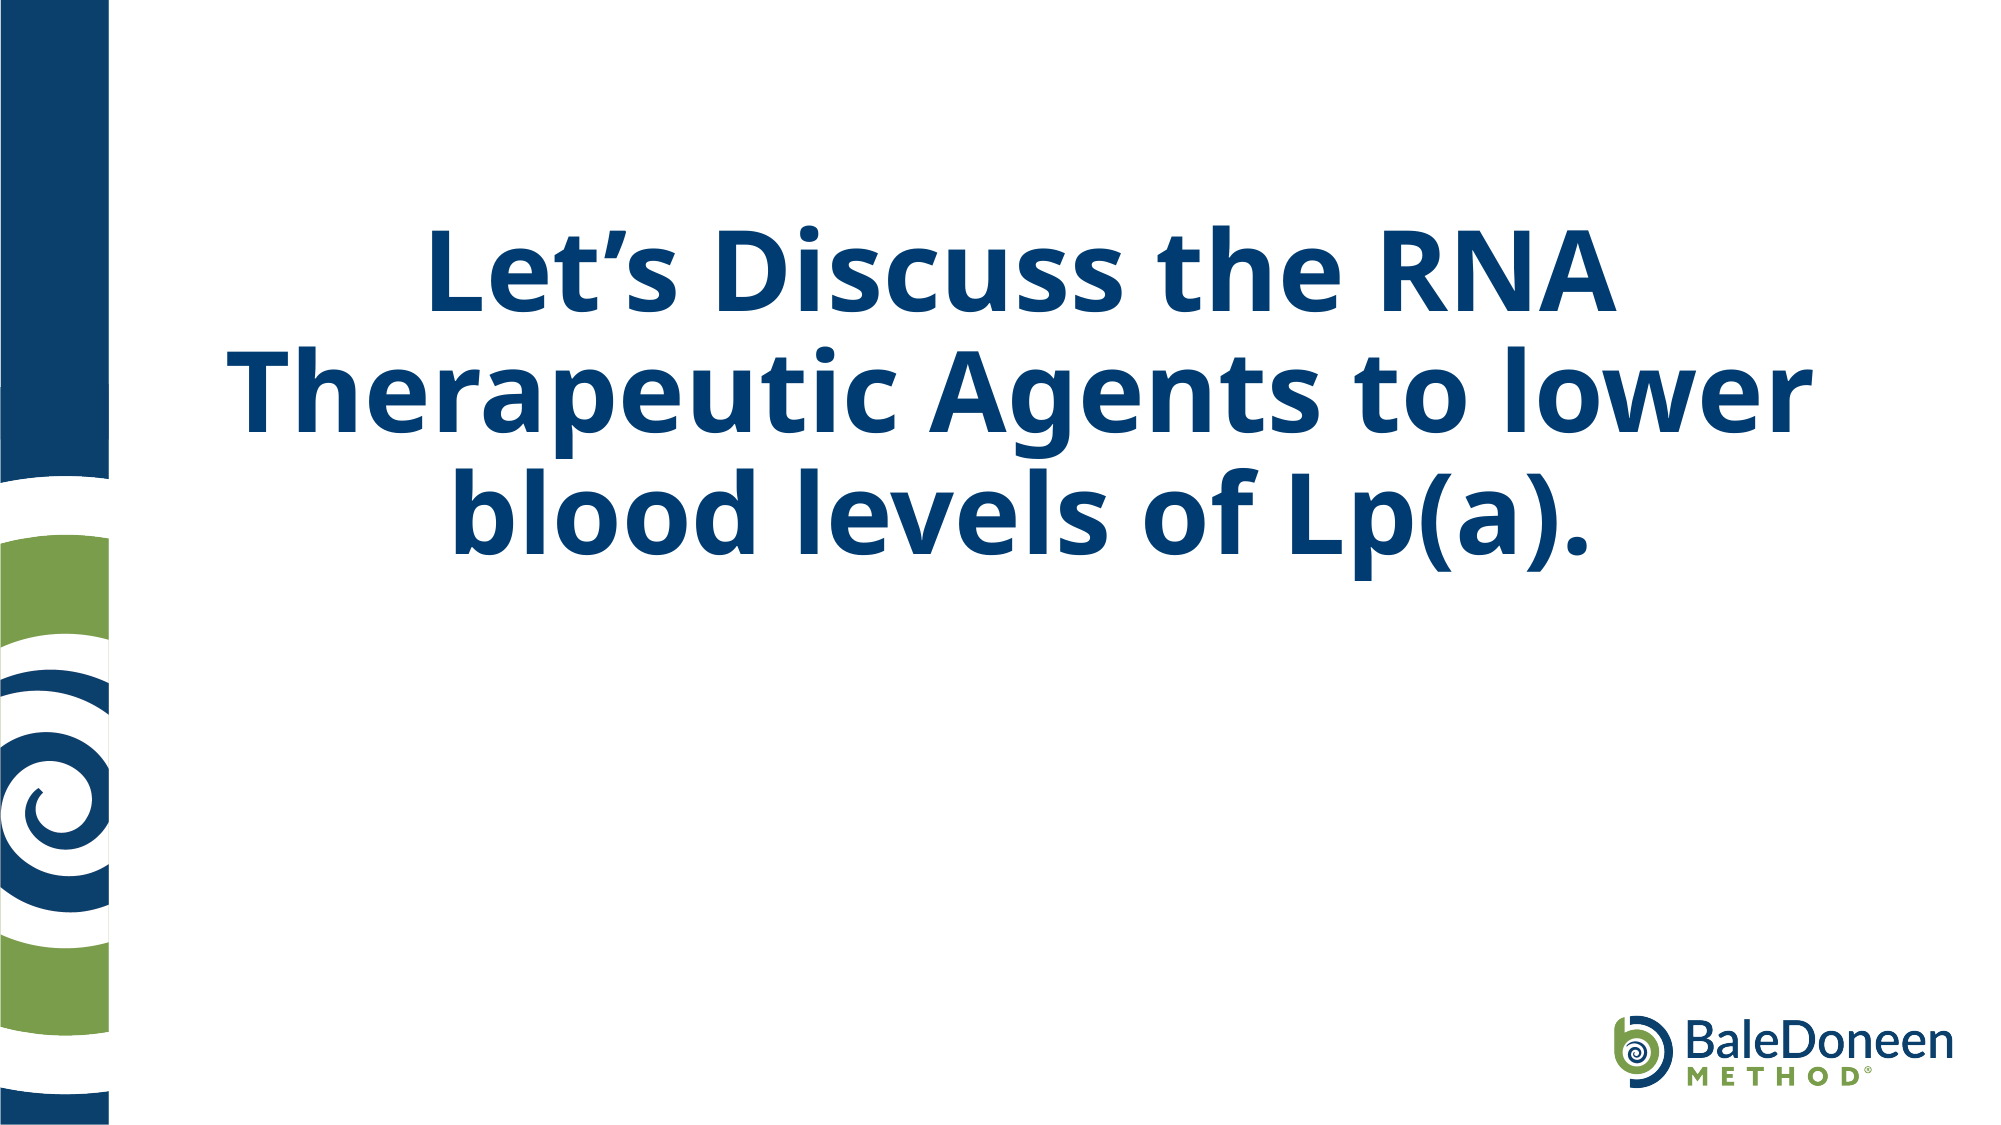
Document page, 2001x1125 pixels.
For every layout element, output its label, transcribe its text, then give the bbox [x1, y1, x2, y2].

picture [0, 0, 2001, 1125]
title Let’s Discuss the RNA Therapeutic Agents to lower blood levels of Lp(a). [158, 287, 1884, 506]
